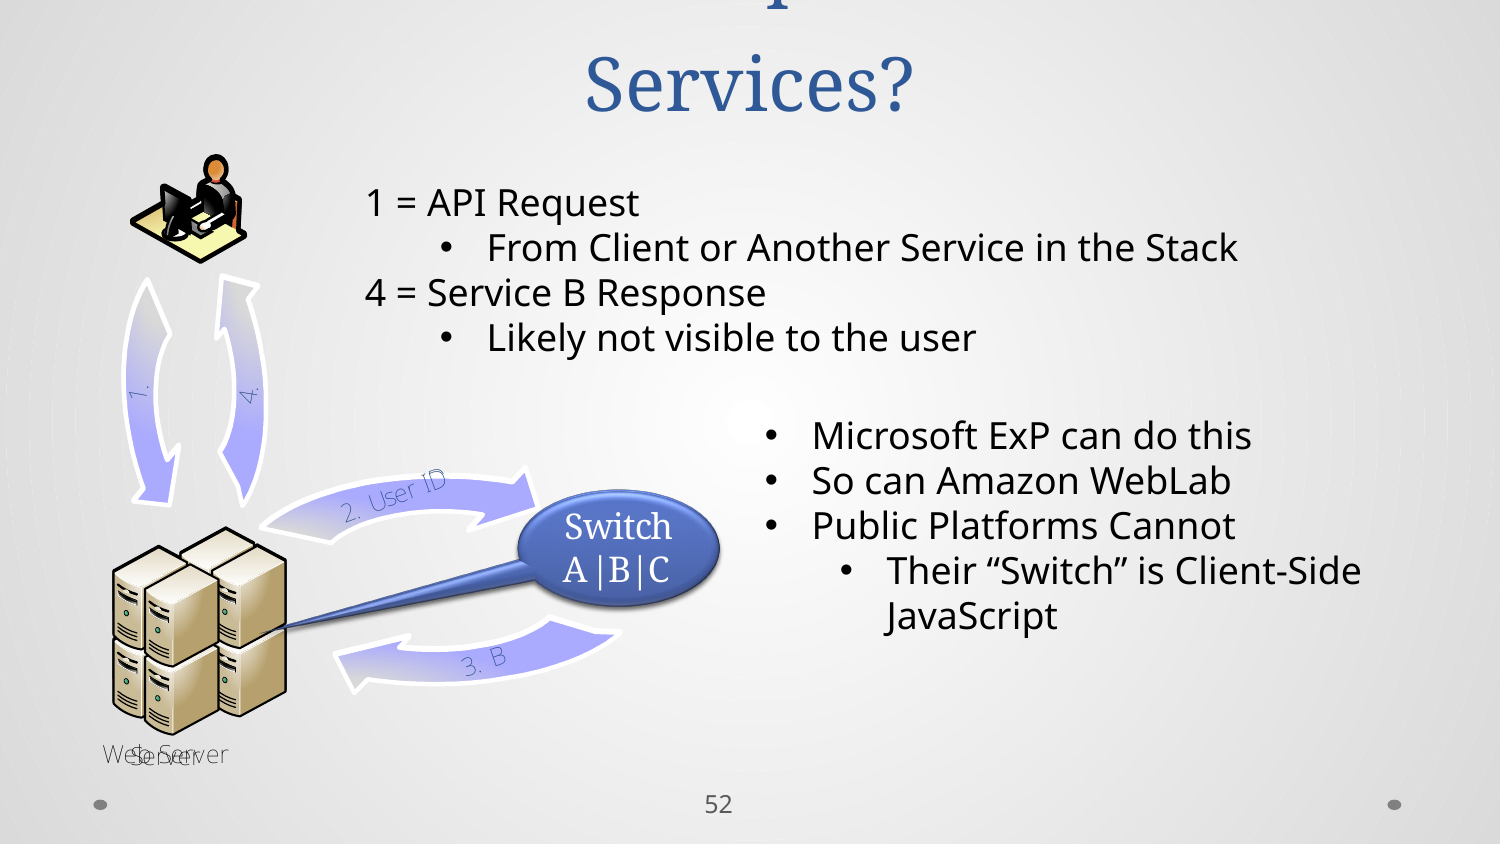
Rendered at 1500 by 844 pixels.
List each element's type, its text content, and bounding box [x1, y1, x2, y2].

text_box Microsoft ExP can do this So can Amazon WebLab Public Platforms Cannot Their “Switch” is Client-Side JavaScript [750, 405, 1450, 645]
title How can we Experiment with Services? [75, 0, 1425, 135]
picture [99, 146, 729, 776]
slide_number 52 [699, 783, 793, 829]
text_box 1 = API Request From Client or Another Service in the Stack 4 = Service B Response Likely not visible to the user [735, 171, 1400, 412]
